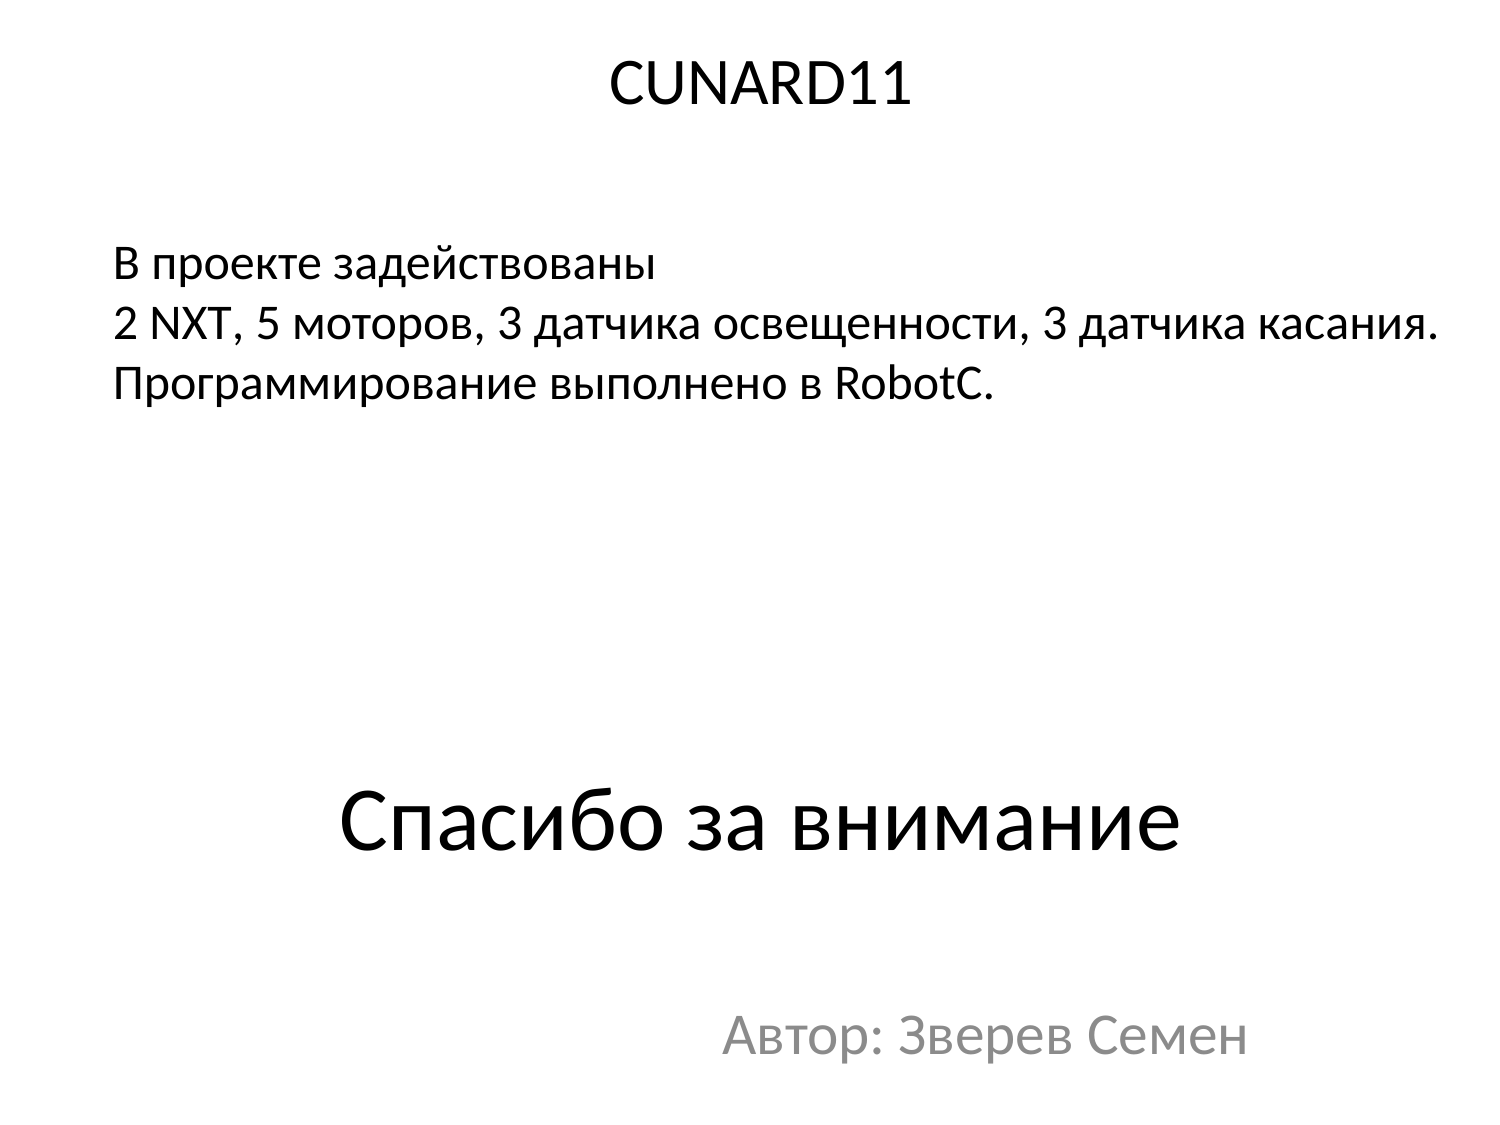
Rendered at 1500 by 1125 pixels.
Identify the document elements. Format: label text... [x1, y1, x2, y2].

text_box Спасибо за внимание [123, 751, 1399, 905]
text_box CUNARD11 [123, 30, 1399, 185]
text_box В проекте задействованы 2 NXT, 5 моторов, 3 датчика освещенности, 3 датчика касания. Программирование выполнено в RobotC. [98, 222, 1457, 719]
text_box Автор: Зверев Семен [608, 987, 1365, 1075]
